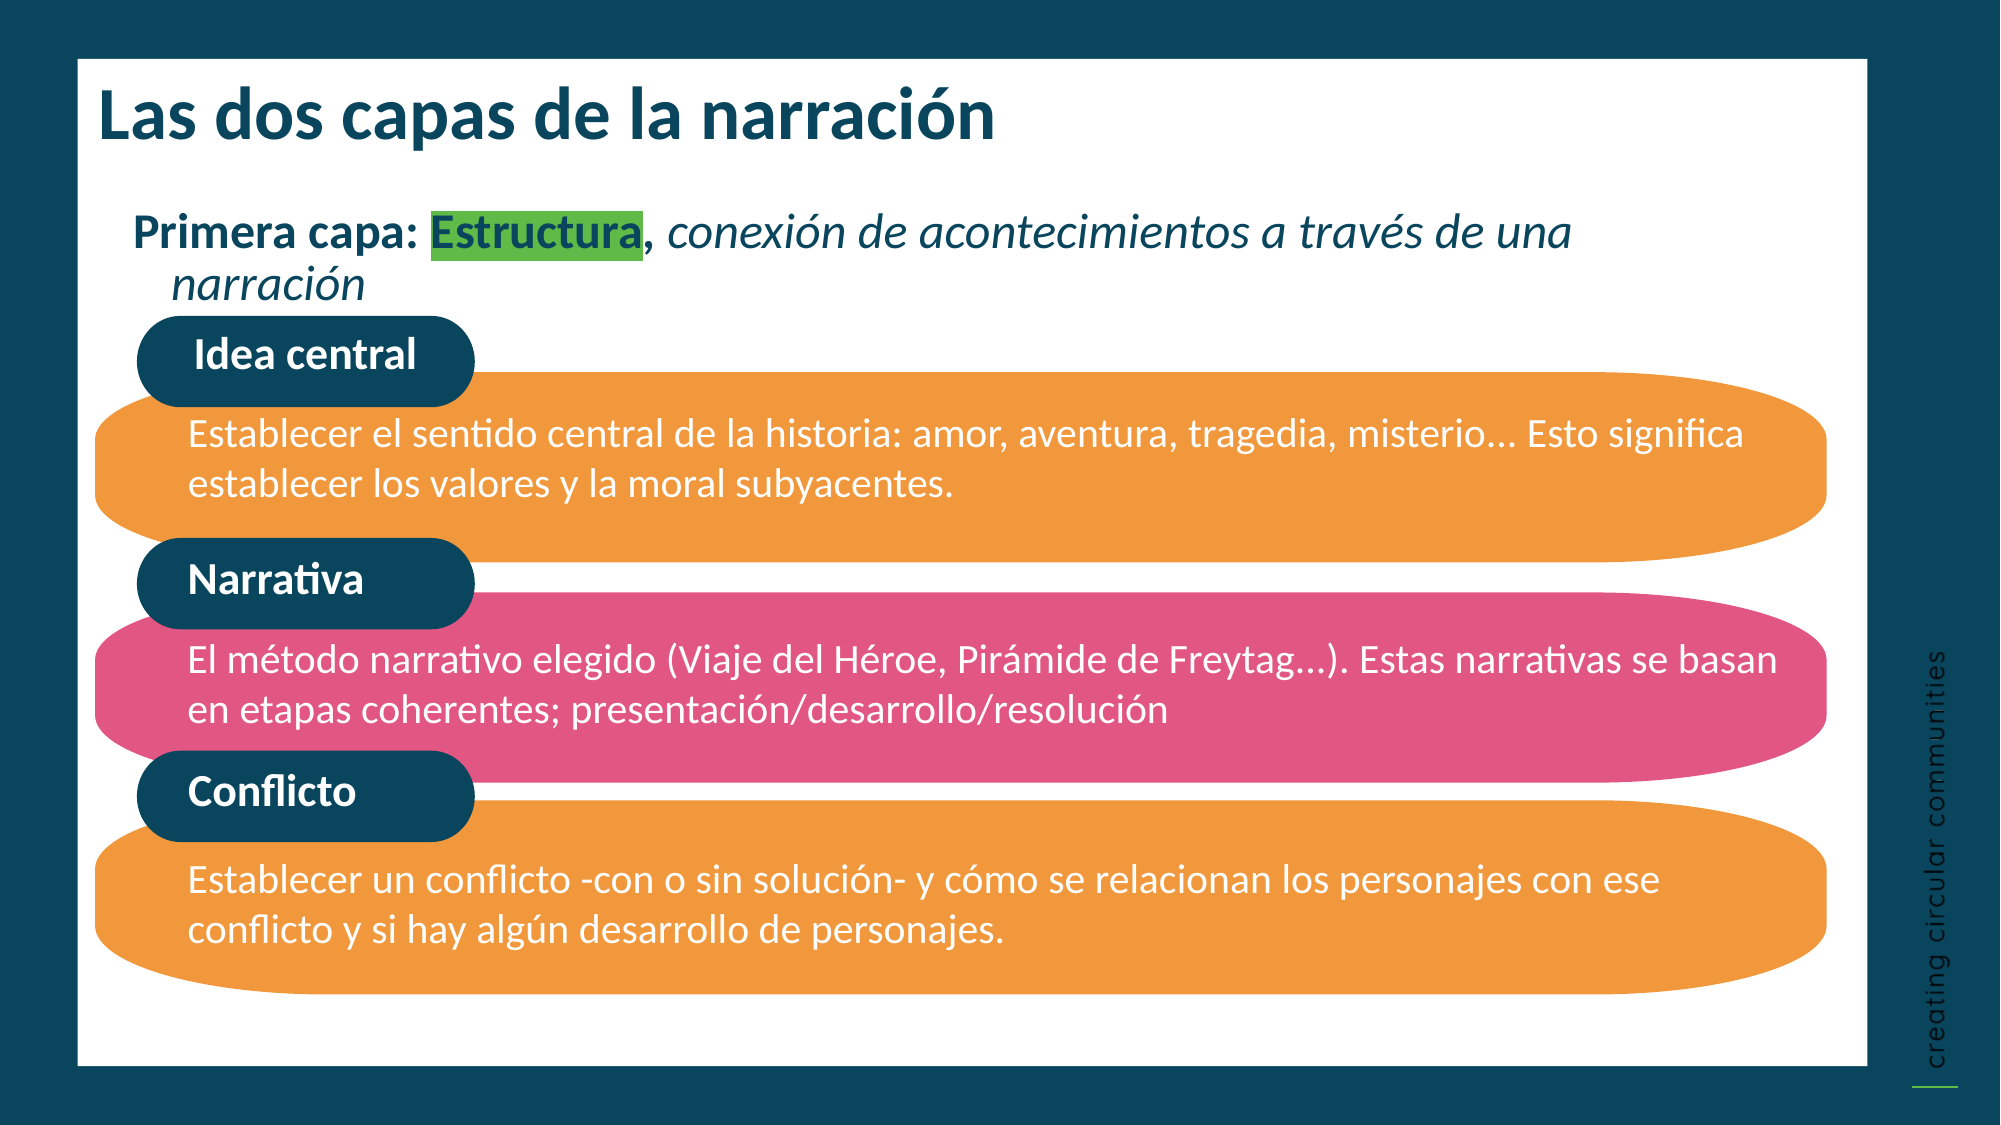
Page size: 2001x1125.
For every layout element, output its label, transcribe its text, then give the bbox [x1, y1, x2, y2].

text_box [136, 315, 469, 407]
text_box [95, 800, 1811, 995]
text_box Establecer el sentido central de la historia: amor, aventura, tragedia, misterio... Esto significa establecer los valores y la moral subyacentes. [173, 398, 1820, 514]
text_box El método narrativo elegido (Viaje del Héroe, Pirámide de Freytag...). Estas narrativas se basan en etapas coherentes; presentación/desarrollo/resolución [172, 624, 1827, 740]
text_box [136, 750, 467, 843]
text_box [454, 592, 1792, 624]
list Primera capa: Estructura, conexión de acontecimientos a través de una narración [118, 199, 1781, 273]
text_box [95, 616, 1811, 783]
text_box Establecer un conflicto -con o sin solución- y cómo se relacionan los personajes con ese conflicto y si hay algún desarrollo de personajes. [173, 844, 1827, 960]
text_box [1820, 423, 1827, 511]
text_box [459, 372, 1778, 398]
list Las dos capas de la narración [83, 67, 1733, 200]
text_box Narrativa [173, 541, 512, 612]
text_box Idea central [178, 316, 517, 386]
text_box Conflicto [173, 753, 512, 823]
text_box [136, 537, 466, 629]
text_box [95, 396, 1818, 563]
